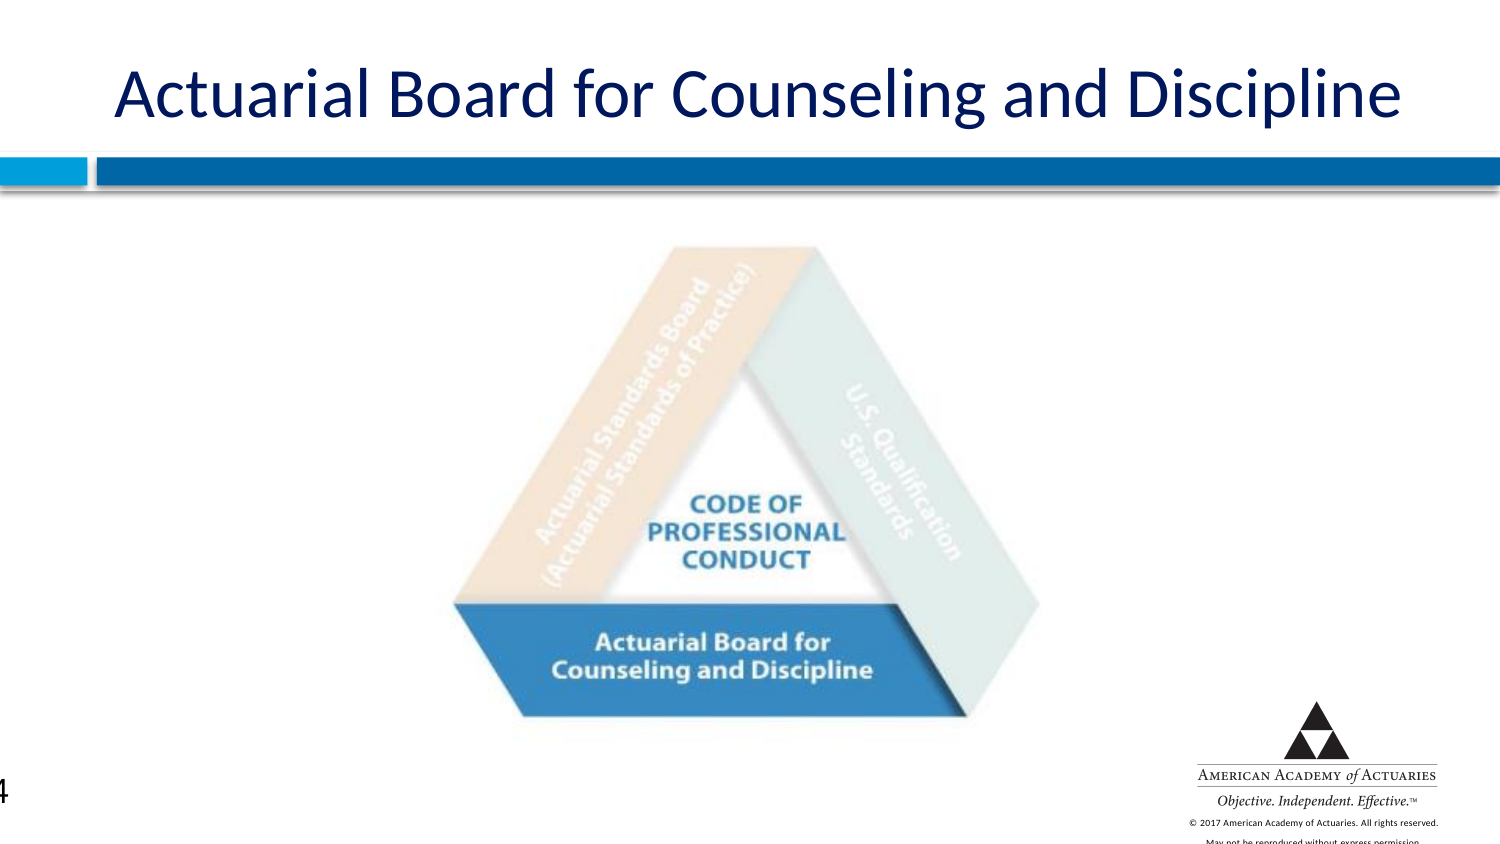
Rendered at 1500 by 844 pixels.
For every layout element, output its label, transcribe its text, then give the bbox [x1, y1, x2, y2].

title Actuarial Board for Counseling and Discipline [99, 28, 1438, 150]
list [412, 216, 1074, 746]
